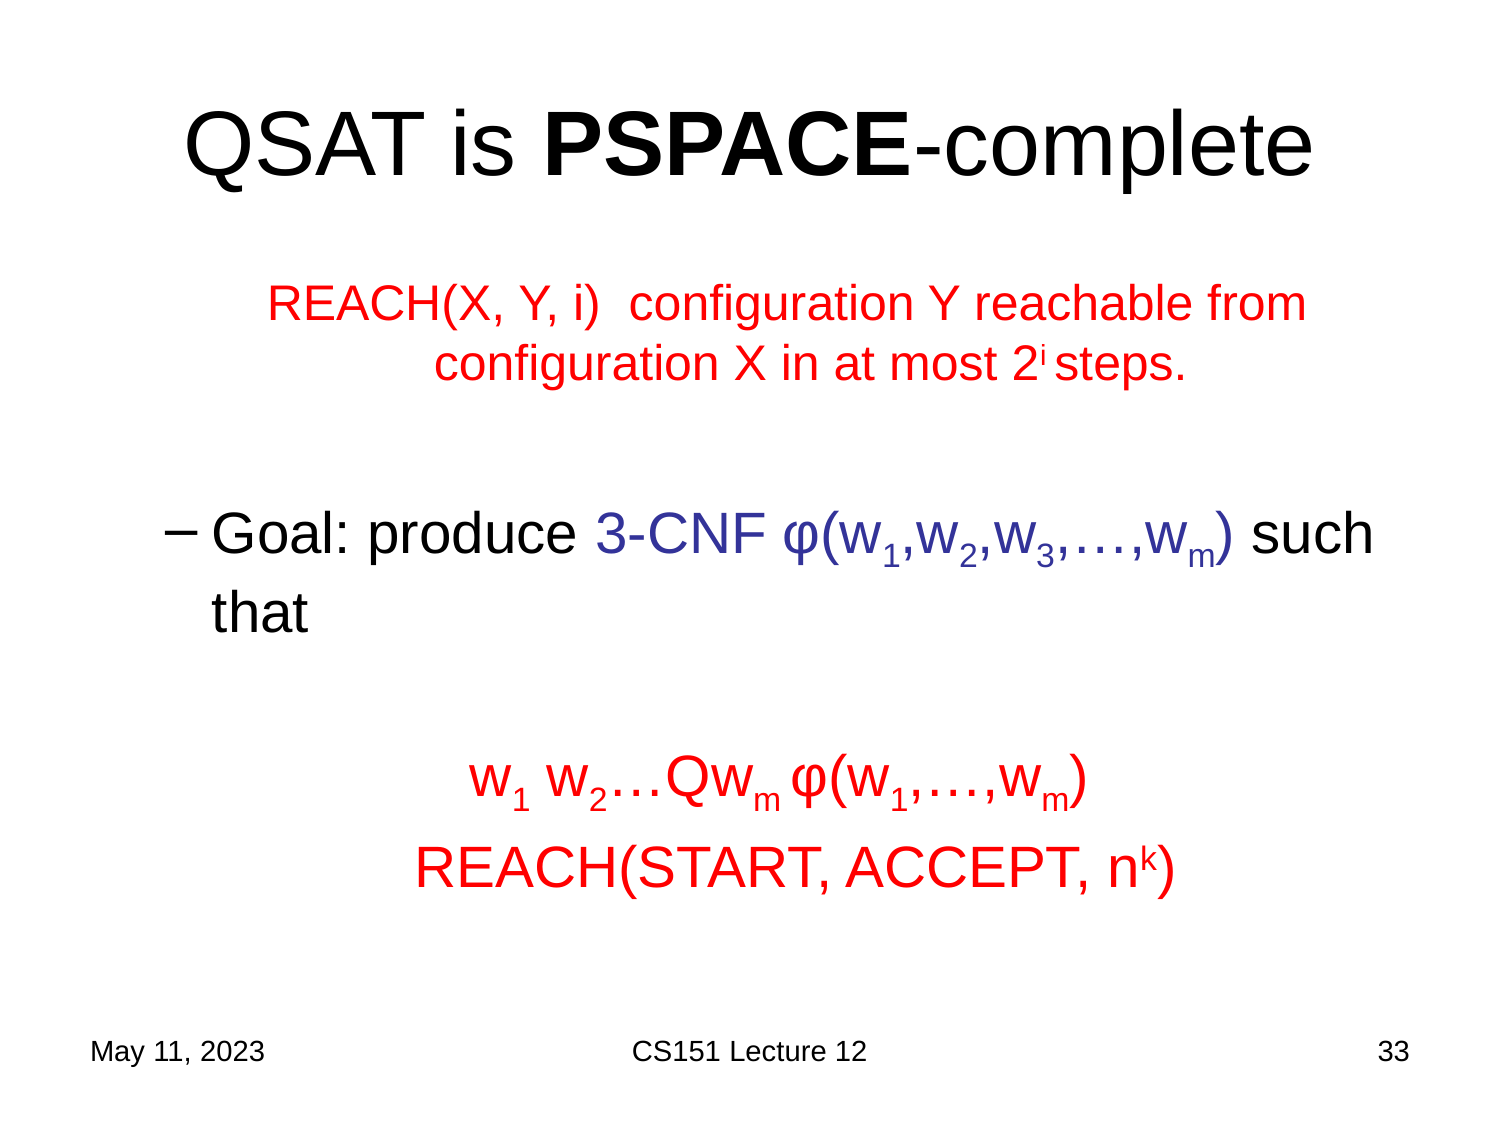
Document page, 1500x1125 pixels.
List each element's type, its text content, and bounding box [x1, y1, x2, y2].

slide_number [74, 1024, 426, 1103]
title QSAT is PSPACE-complete [75, 45, 1425, 233]
footer CS151 Lecture 12 [512, 1024, 988, 1103]
slide_number 33 [1074, 1024, 1426, 1103]
